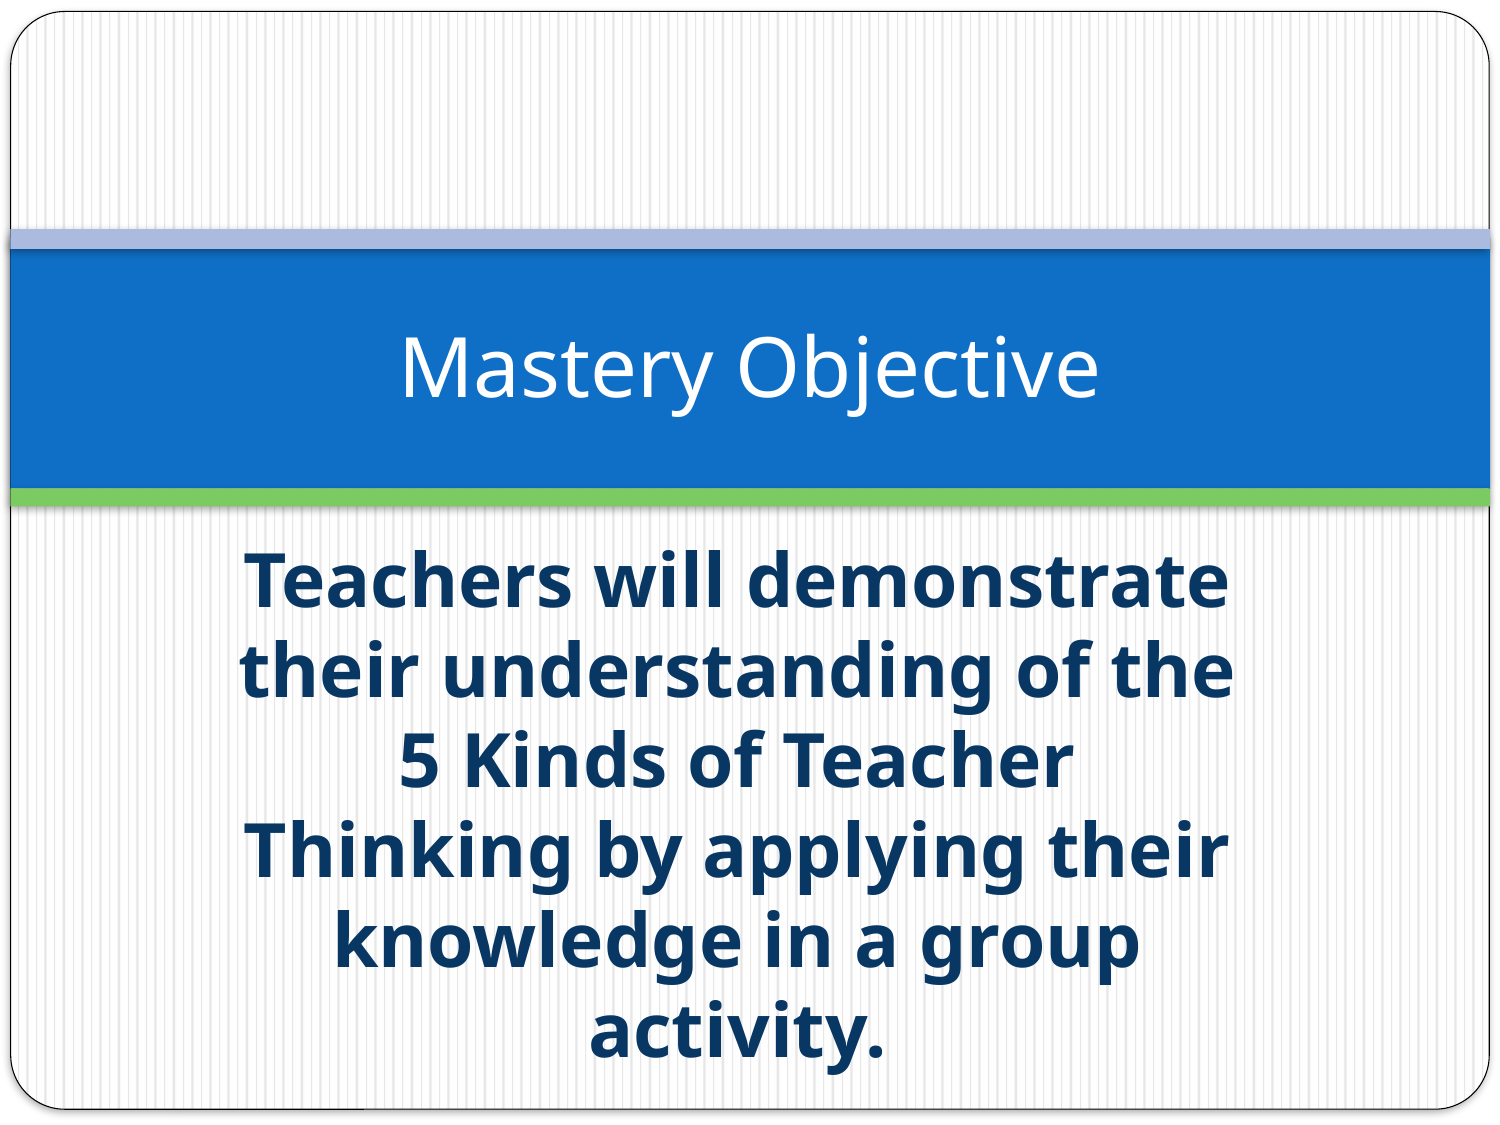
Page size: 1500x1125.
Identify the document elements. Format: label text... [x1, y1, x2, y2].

title Mastery Objective [75, 247, 1425, 489]
subtitle Teachers will demonstrate their understanding of the 5 Kinds of Teacher Thinking by applying their knowledge in a group activity. [212, 525, 1263, 1038]
